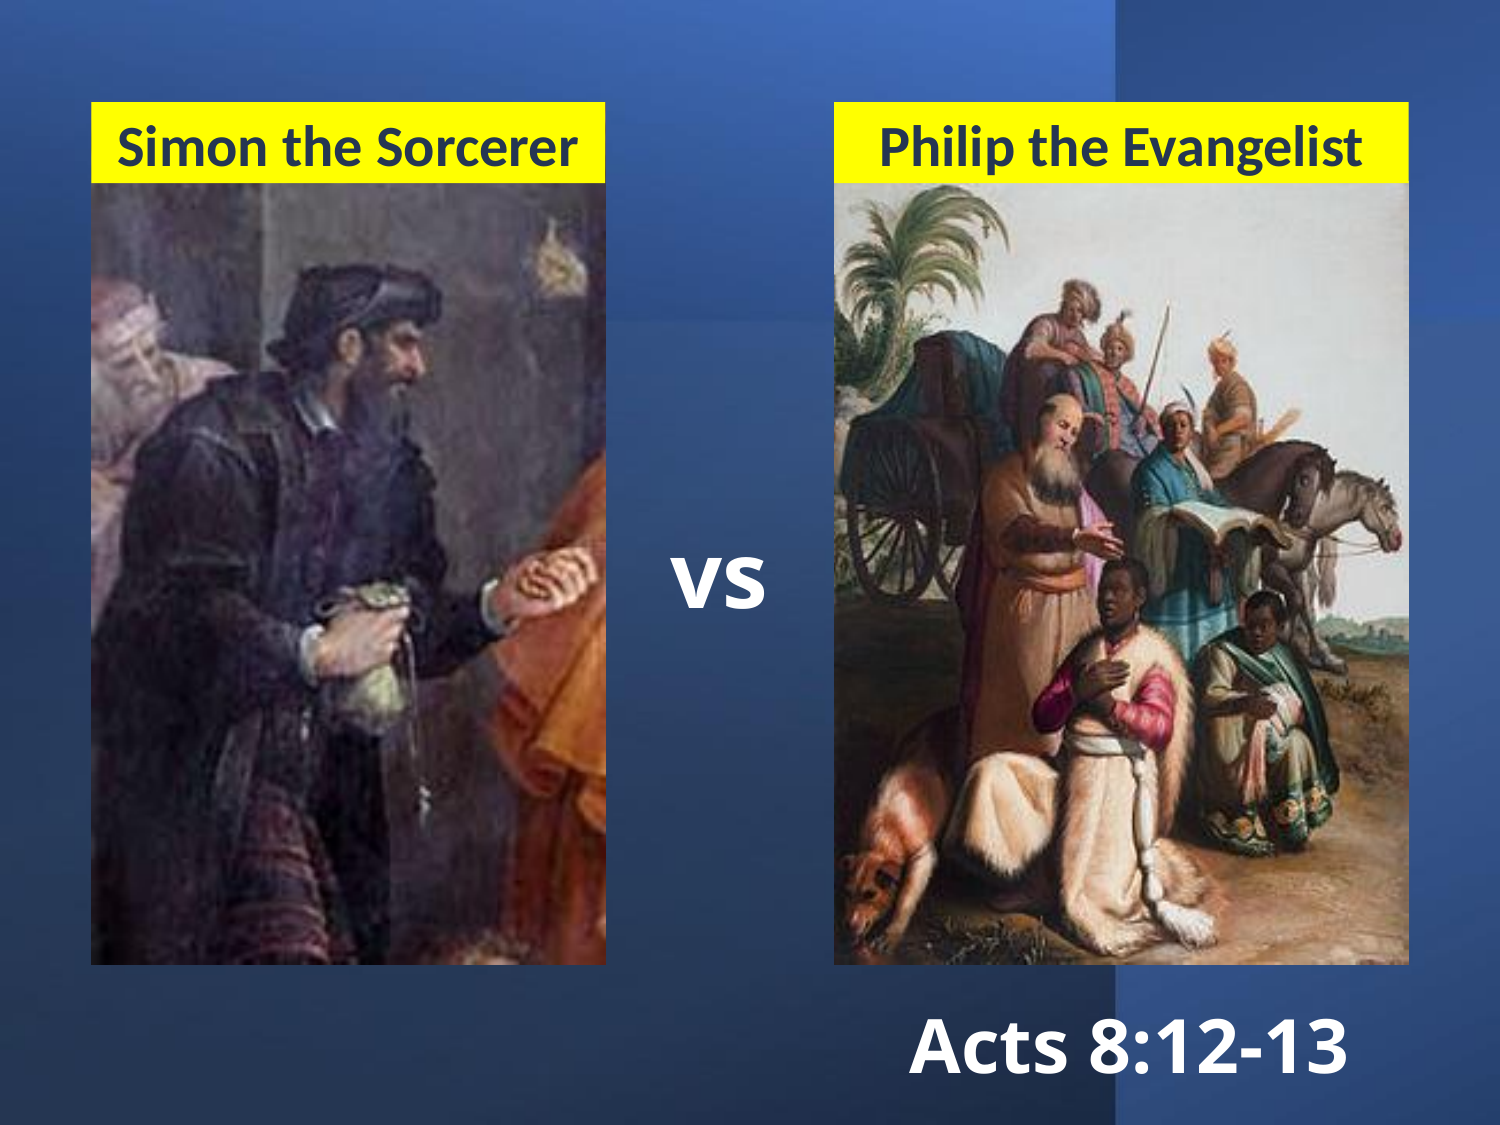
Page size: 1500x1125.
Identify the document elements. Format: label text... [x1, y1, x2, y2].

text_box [834, 102, 1409, 965]
picture [0, 0, 1500, 1125]
text_box Acts 8:12-13 [894, 991, 1409, 1096]
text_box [91, 102, 606, 965]
text_box vs [637, 509, 802, 635]
